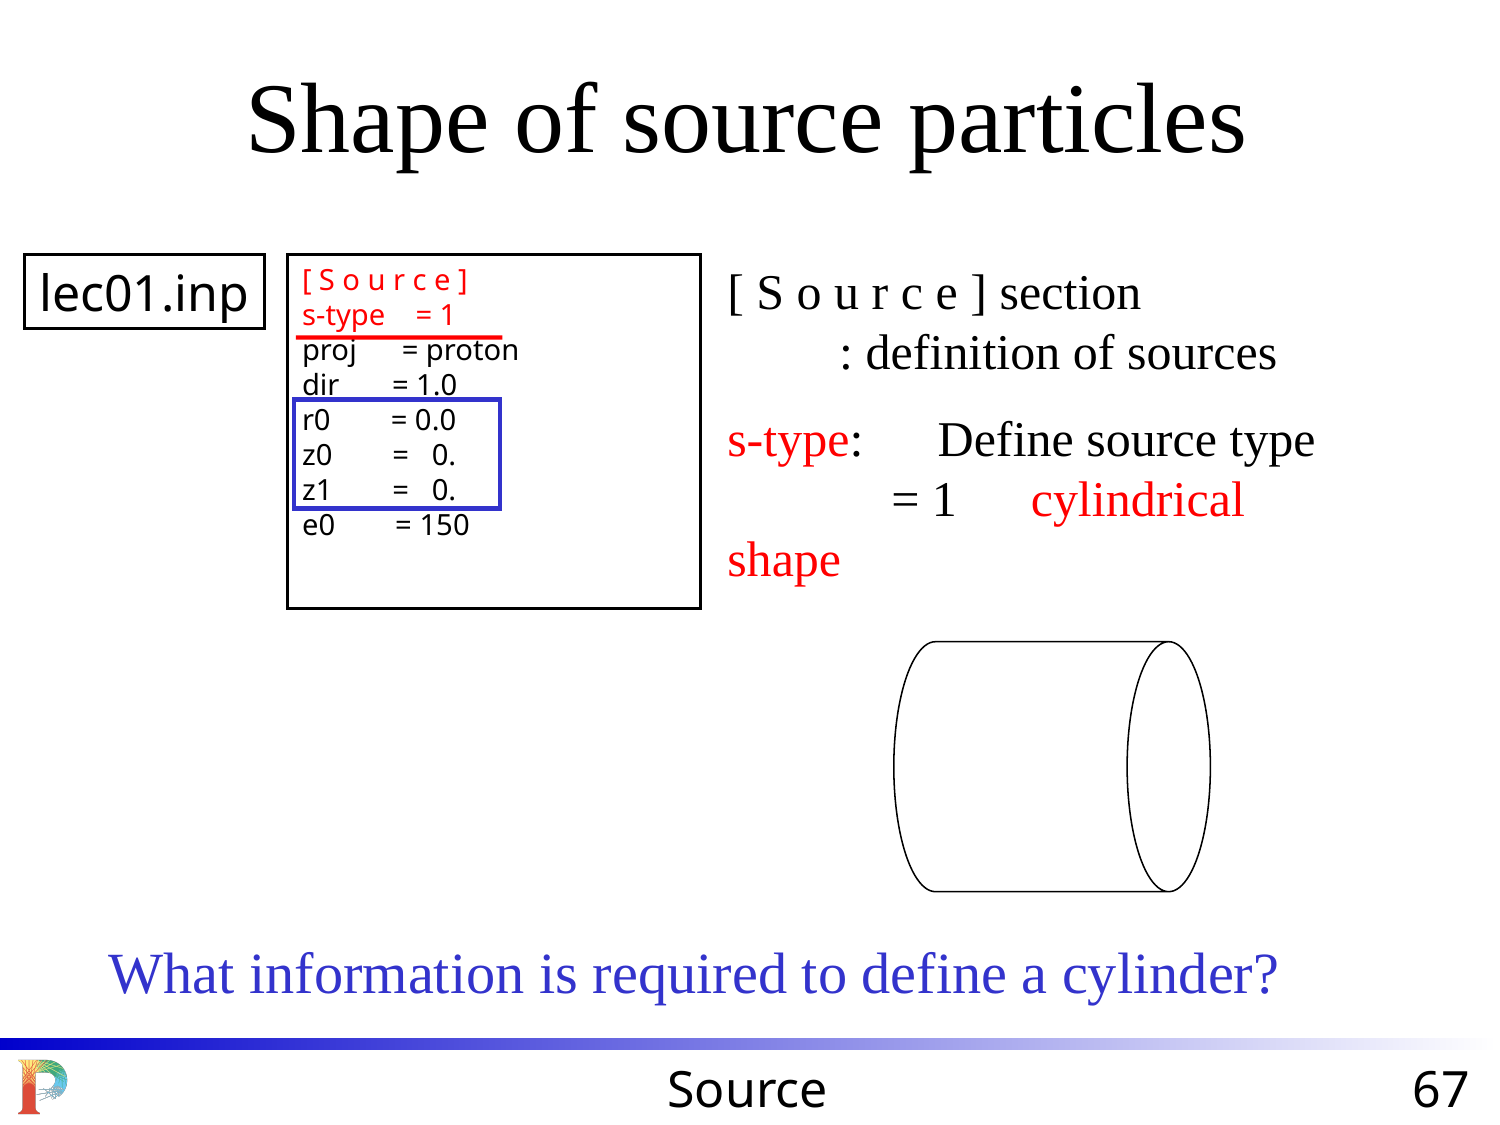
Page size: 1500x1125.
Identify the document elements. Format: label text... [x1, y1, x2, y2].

text_box [893, 641, 1211, 892]
picture [7, 1049, 78, 1125]
text_box [293, 399, 501, 509]
text_box What information is required to define a cylinder? [93, 927, 1456, 1013]
text_box s-type: Define source type = 1 cylindrical shape [712, 399, 1376, 595]
text_box lec01.inp [24, 254, 265, 329]
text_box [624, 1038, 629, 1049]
text_box Source [360, 1049, 1136, 1125]
title Shape of source particles [34, 19, 1460, 207]
text_box [ S o u r c e ] s-type = 1 proj = proton dir = 1.0 r0 = 0.0 z0 = 0. z1 = 0. e0 = 150 [287, 254, 701, 609]
text_box [ S o u r c e ] section : definition of sources [712, 252, 1477, 388]
